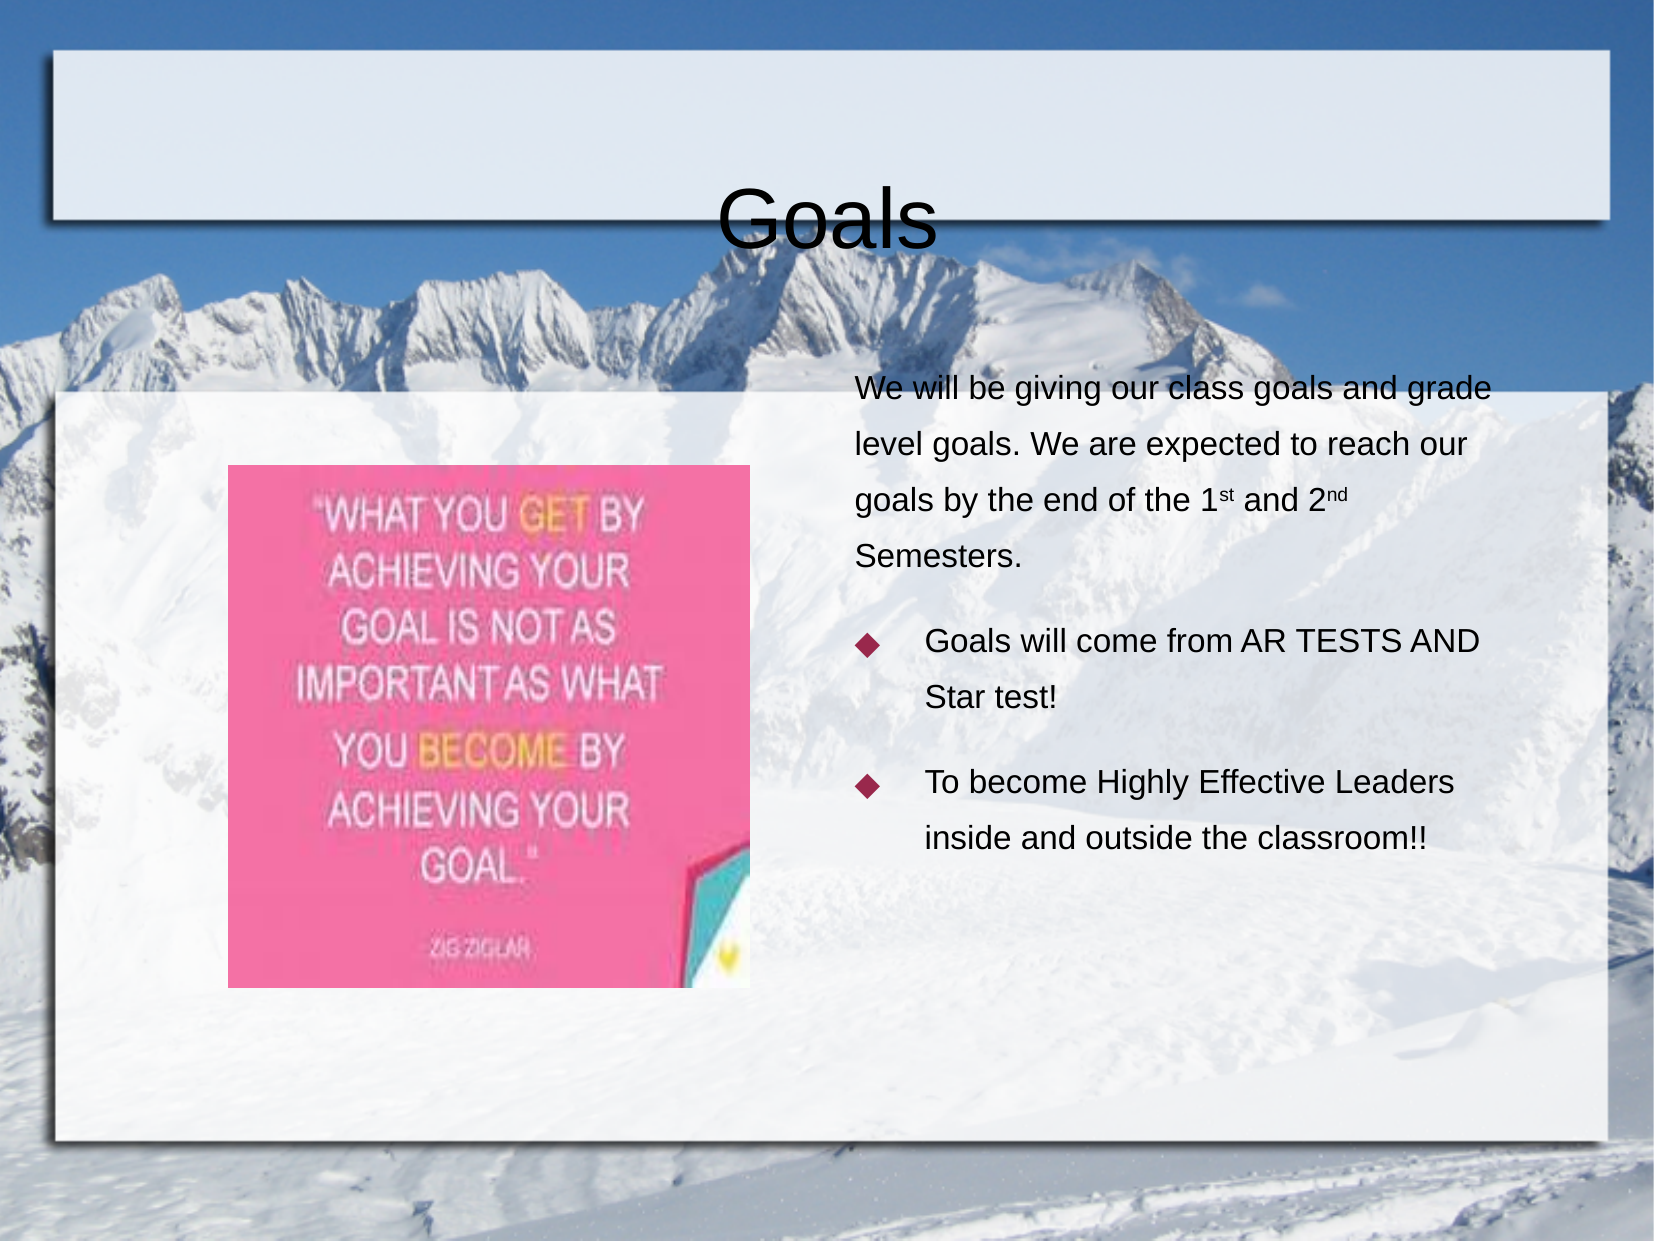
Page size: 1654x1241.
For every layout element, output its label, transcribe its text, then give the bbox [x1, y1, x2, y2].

list We will be giving our class goals and grade level goals. We are expected to reach our goals by the end of the 1st and 2nd Semesters. Goals will come from AR TESTS AND Star test! To become Highly Effective Leaders inside and outside the classroom!! [842, 350, 1517, 1076]
picture [0, 0, 1654, 1241]
title Goals [121, 114, 1534, 322]
